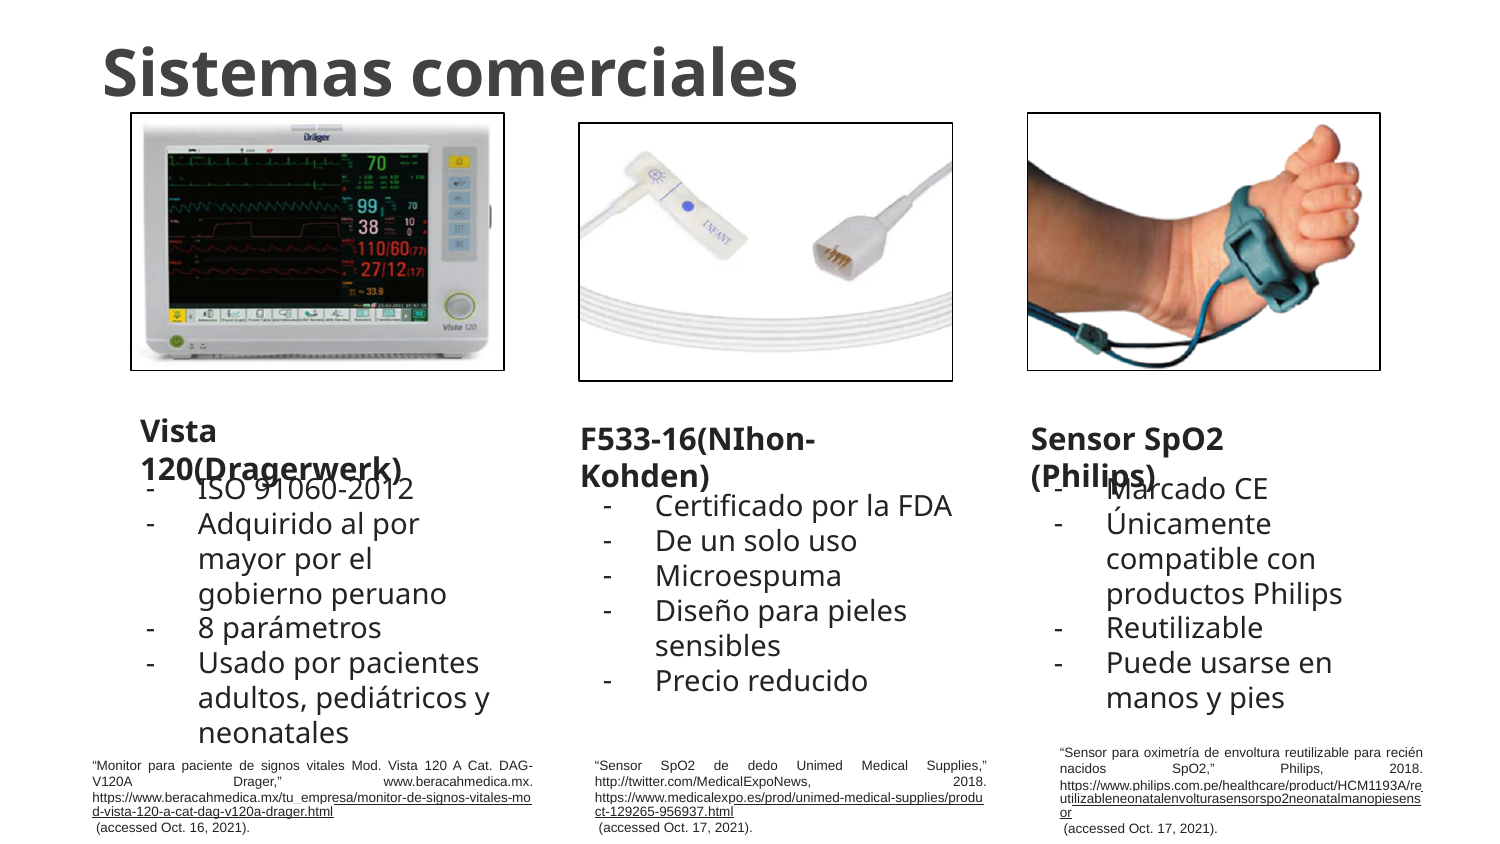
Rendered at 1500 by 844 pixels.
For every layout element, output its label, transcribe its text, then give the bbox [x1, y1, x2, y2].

text_box ISO 91060-2012 Adquirido al por mayor por el gobierno peruano 8 parámetros Usado por pacientes adultos, pediátricos y neonatales [107, 455, 515, 741]
picture [131, 113, 504, 371]
text_box “Monitor para paciente de signos vitales Mod. Vista 120 A Cat. DAG-V120A Drager,” www.beracahmedica.mx. https://www.beracahmedica.mx/tu_empresa/monitor-de-signos-vitales-mod-vista-120-a-cat-dag-v120a-drager.html (accessed Oct. 16, 2021). [77, 741, 549, 837]
text_box “Sensor SpO2 de dedo Unimed Medical Supplies,” http://twitter.com/MedicalExpoNews, 2018. https://www.medicalexpo.es/prod/unimed-medical-supplies/product-129265-956937.html (accessed Oct. 17, 2021). [579, 741, 1003, 837]
text_box Vista 120(Dragerwerk) [125, 396, 497, 455]
text_box Sensor SpO2 (Philips) [1015, 403, 1367, 455]
picture [1027, 113, 1380, 371]
picture [579, 123, 952, 381]
text_box Certificado por la FDA De un solo uso Microespuma Diseño para pieles sensibles Precio reducido [564, 471, 972, 747]
text_box Sistemas comerciales [87, 15, 1152, 124]
text_box F533-16(NIhon-Kohden) [564, 403, 959, 471]
text_box “Sensor para oximetría de envoltura reutilizable para recién nacidos SpO2,” Philips, 2018. https://www.philips.com.pe/healthcare/product/HCM1193A/reutilizableneonatalenvolturasensorspo2neonatalmanopiesensor (accessed Oct. 17, 2021). [1044, 729, 1439, 844]
text_box Marcado CE Únicamente compatible con productos Philips Reutilizable Puede usarse en manos y pies [1015, 455, 1422, 800]
